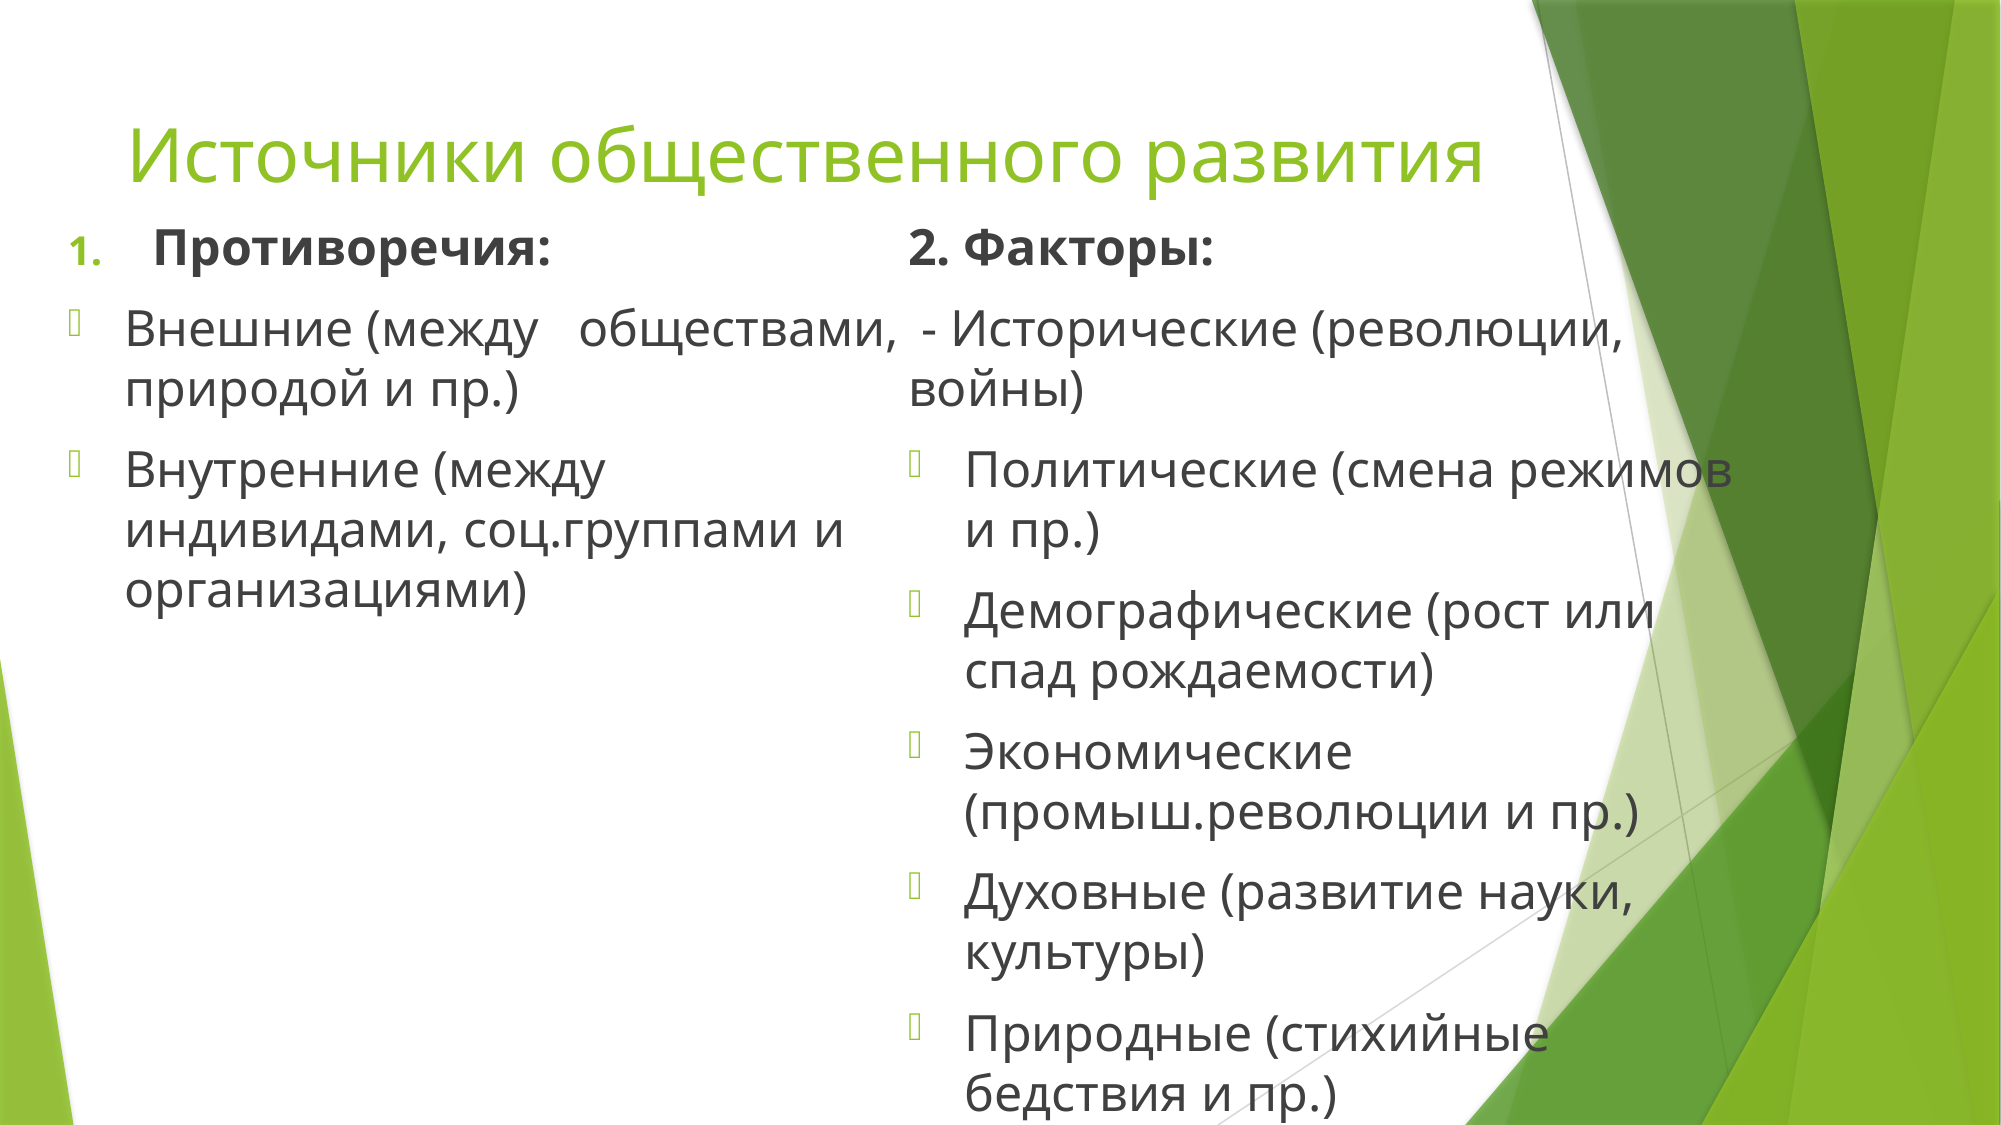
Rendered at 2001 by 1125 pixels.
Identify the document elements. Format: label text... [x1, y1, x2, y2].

list Противоречия: Внешние (между обществами, природой и пр.) Внутренние (между индивидами, соц.группами и организациями) 2. Факторы: - Исторические (революции, войны) Политические (смена режимов и пр.) Демографические (рост или спад рождаемости) Экономические (промыш.революции и пр.) Духовные (развитие науки, культуры) Природные (стихийные бедствия и пр.) [52, 208, 1764, 845]
title Источники общественного развития [111, 99, 1522, 208]
